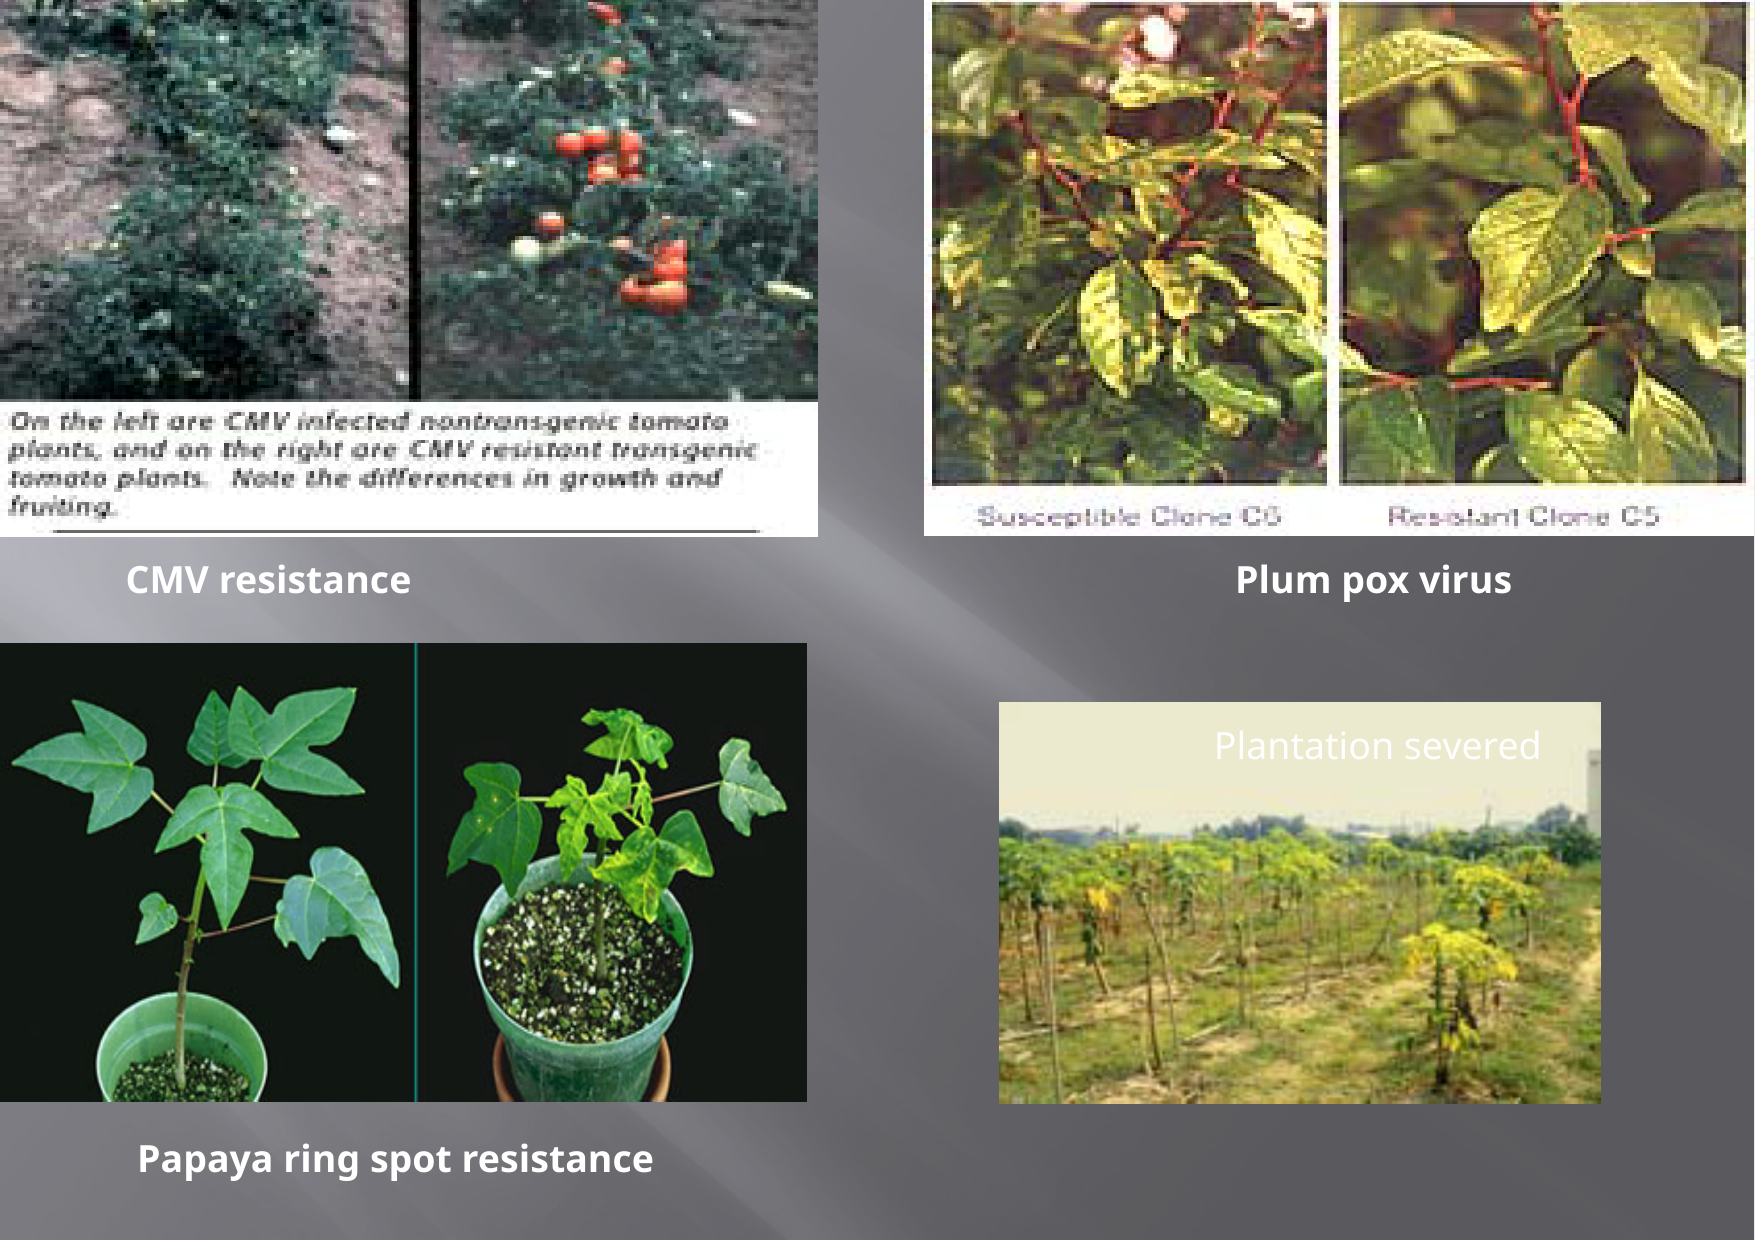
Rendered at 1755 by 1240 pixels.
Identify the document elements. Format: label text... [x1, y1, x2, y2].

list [924, 0, 1755, 536]
text_box CMV resistance [110, 580, 427, 609]
picture [999, 702, 1602, 1105]
text_box Plum pox virus [1220, 578, 1528, 609]
picture [0, 643, 807, 1102]
text_box Papaya ring spot resistance [122, 1145, 670, 1188]
picture [0, 0, 819, 538]
